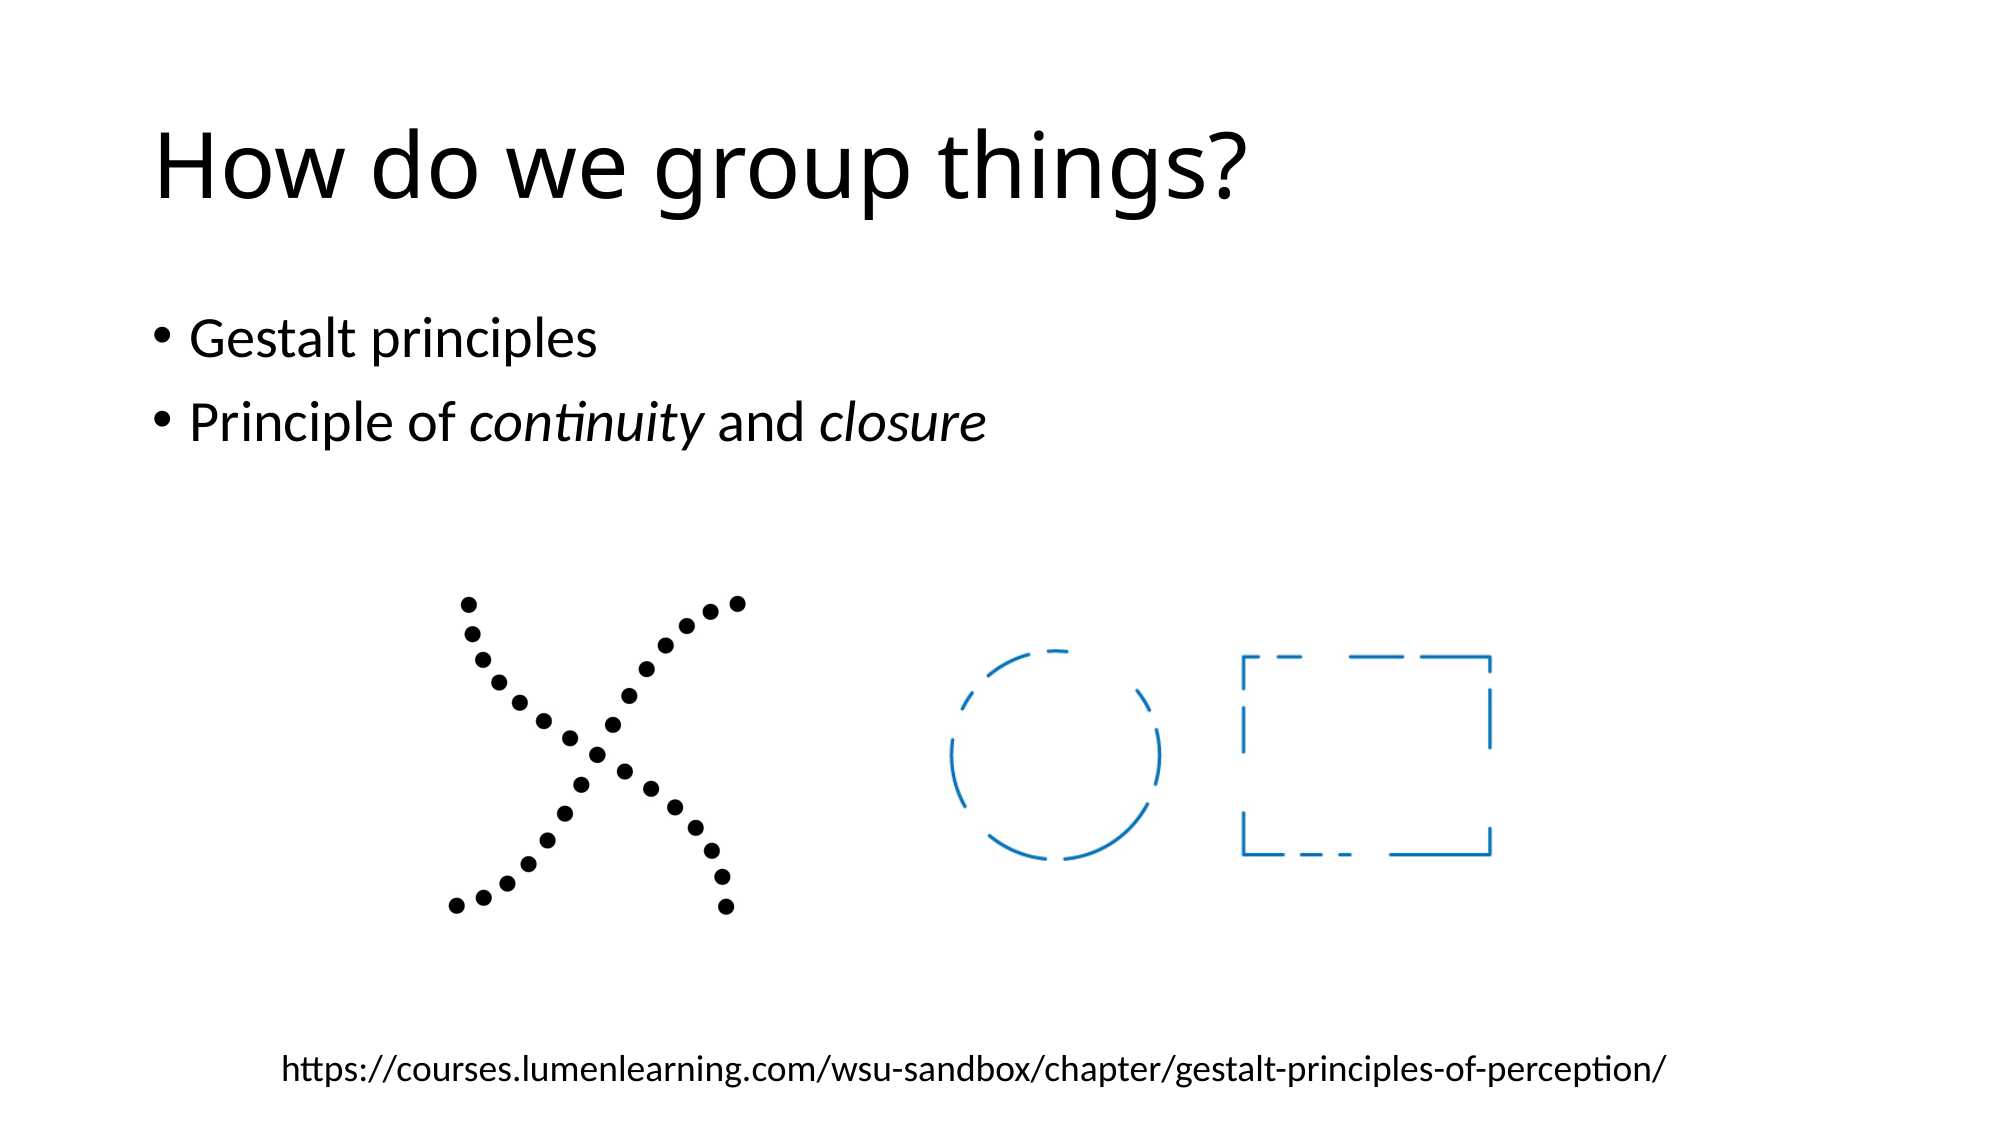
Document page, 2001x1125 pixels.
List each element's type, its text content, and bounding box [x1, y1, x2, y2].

text_box https://courses.lumenlearning.com/wsu-sandbox/chapter/gestalt-principles-of-perception/ [266, 1036, 1767, 1097]
picture [945, 649, 1496, 861]
picture [442, 593, 752, 917]
list Gestalt principles Principle of continuity and closure [137, 299, 1863, 1014]
title How do we group things? [137, 59, 1863, 278]
